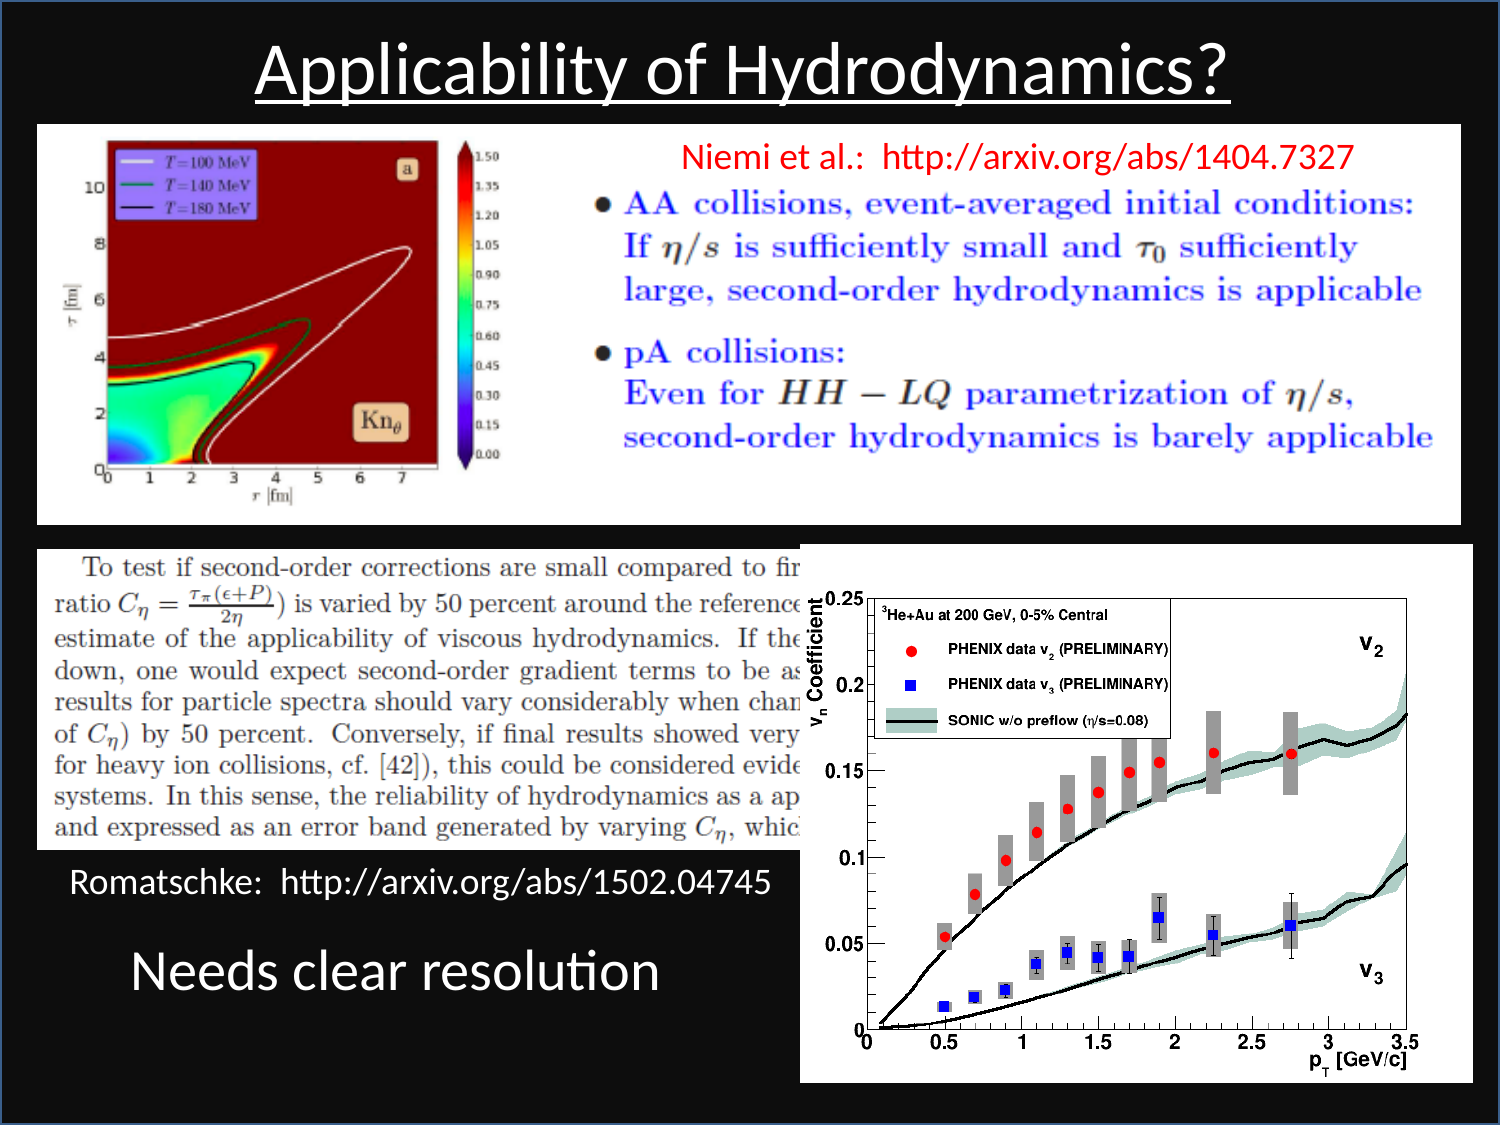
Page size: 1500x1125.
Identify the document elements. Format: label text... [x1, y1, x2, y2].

picture [37, 544, 1473, 1083]
text_box Applicability of Hydrodynamics? [239, 12, 1246, 118]
text_box Romatschke: http://arxiv.org/abs/1502.04745 [54, 859, 788, 910]
text_box Needs clear resolution [115, 924, 676, 1010]
picture [37, 124, 1462, 526]
